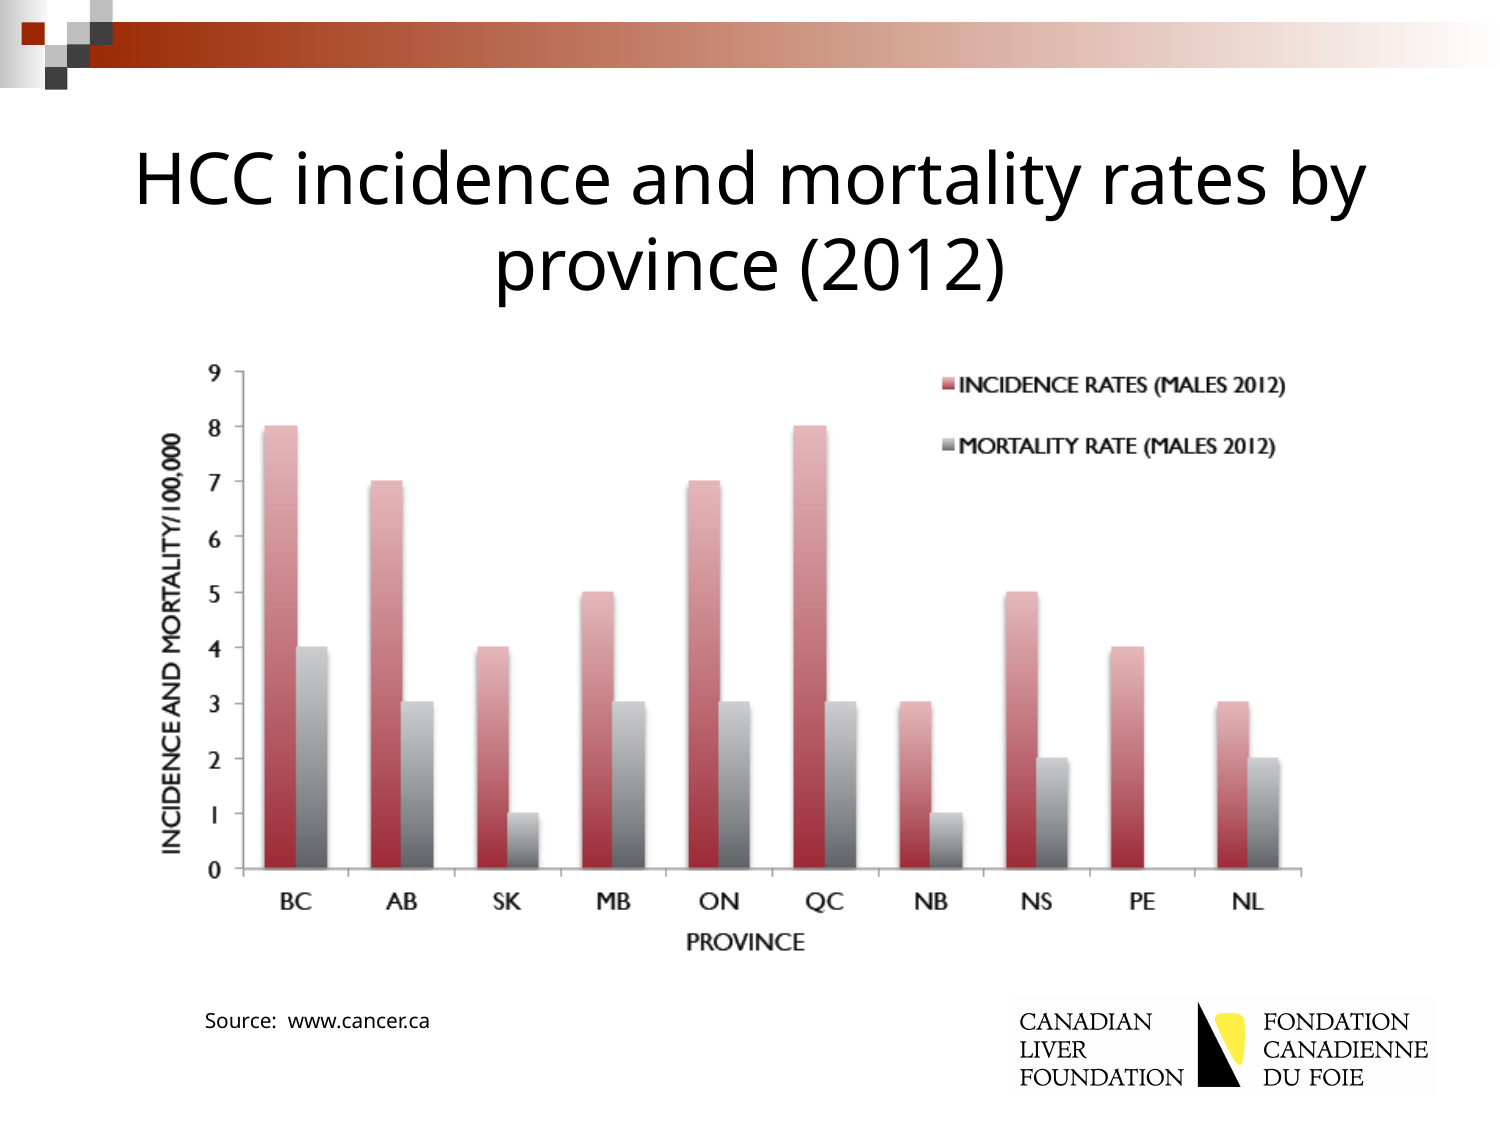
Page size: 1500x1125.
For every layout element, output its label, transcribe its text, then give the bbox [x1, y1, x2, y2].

picture [146, 349, 1354, 968]
title HCC incidence and mortality rates by province (2012) [75, 125, 1425, 313]
picture [1012, 994, 1438, 1097]
text_box Source: www.cancer.ca [190, 999, 445, 1040]
